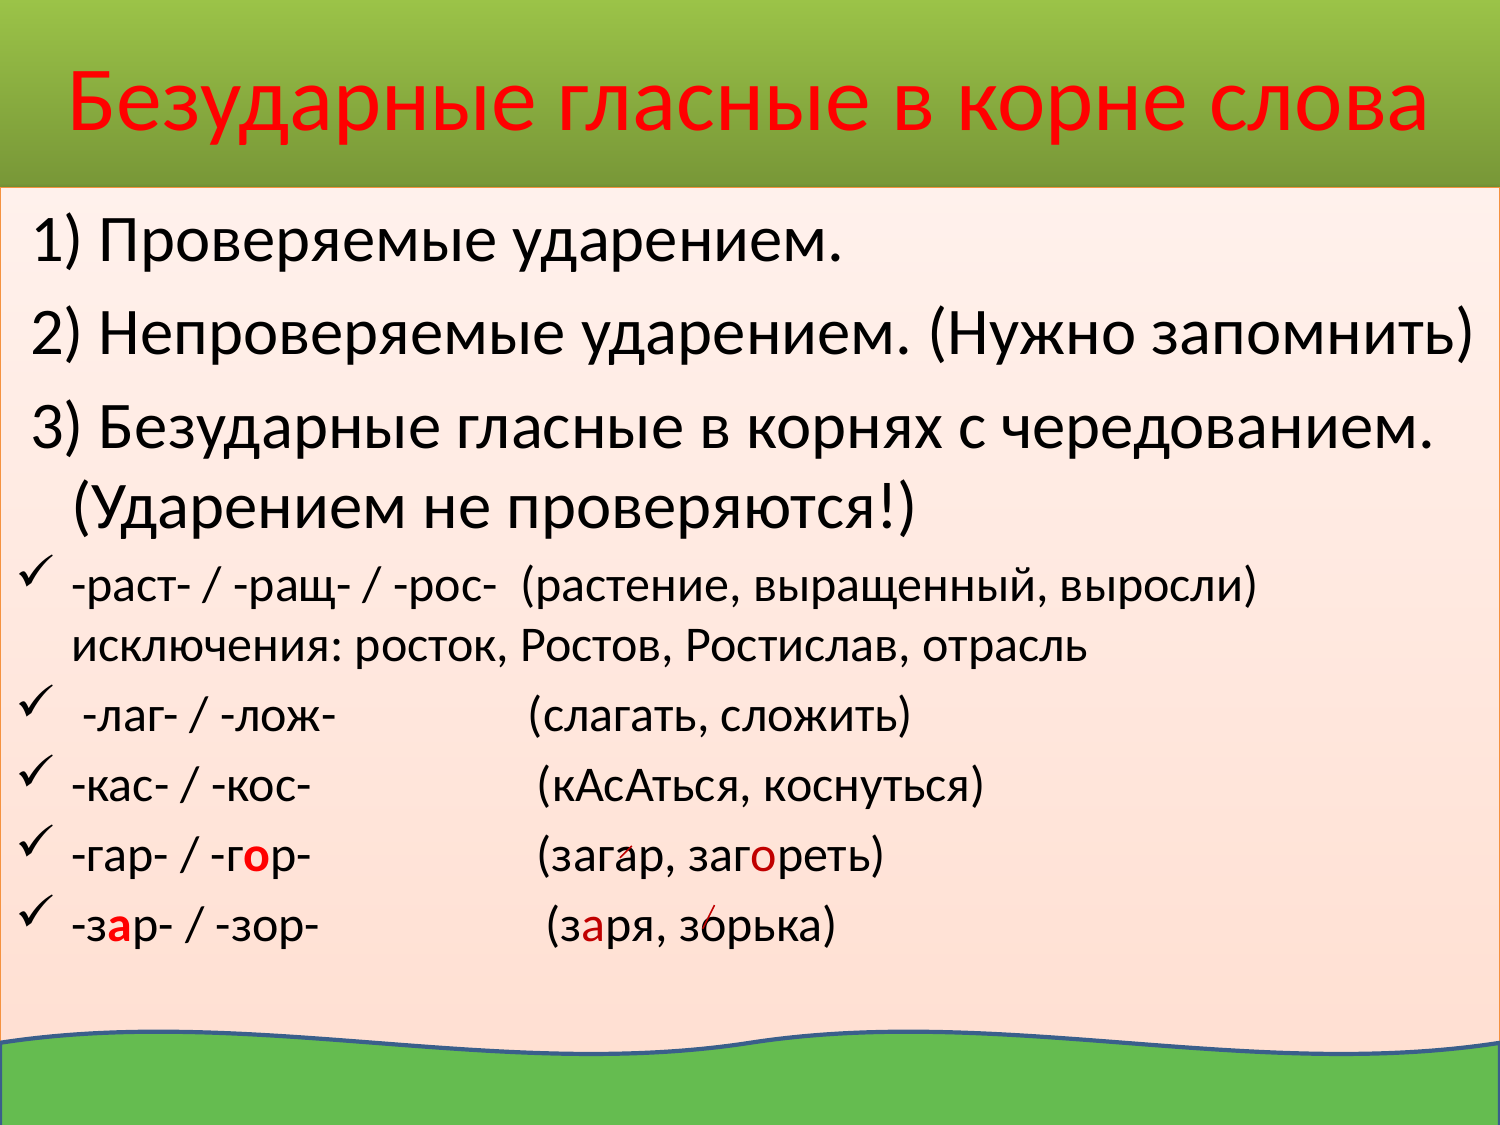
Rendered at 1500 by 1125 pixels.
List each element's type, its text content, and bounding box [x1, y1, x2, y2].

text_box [702, 904, 715, 929]
text_box [0, 1029, 1500, 1125]
list 1) Проверяемые ударением. 2) Непроверяемые ударением. (Нужно запомнить) 3) Безударные гласные в корнях с чередованием. (Ударением не проверяются!) -раст- / -ращ- / -рос- (растение, выращенный, выросли) исключения: росток, Ростов, Ростислав, отрасль -лаг- / -лож- (слагать, сложить) -кас- / -кос- (кАсАться, коснуться) -гар- / -гор- (загар, загореть) -зар- / -зор- (заря, зорька) [0, 187, 1500, 1051]
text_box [619, 845, 633, 858]
title Безударные гласные в корне слова [0, 0, 1500, 186]
